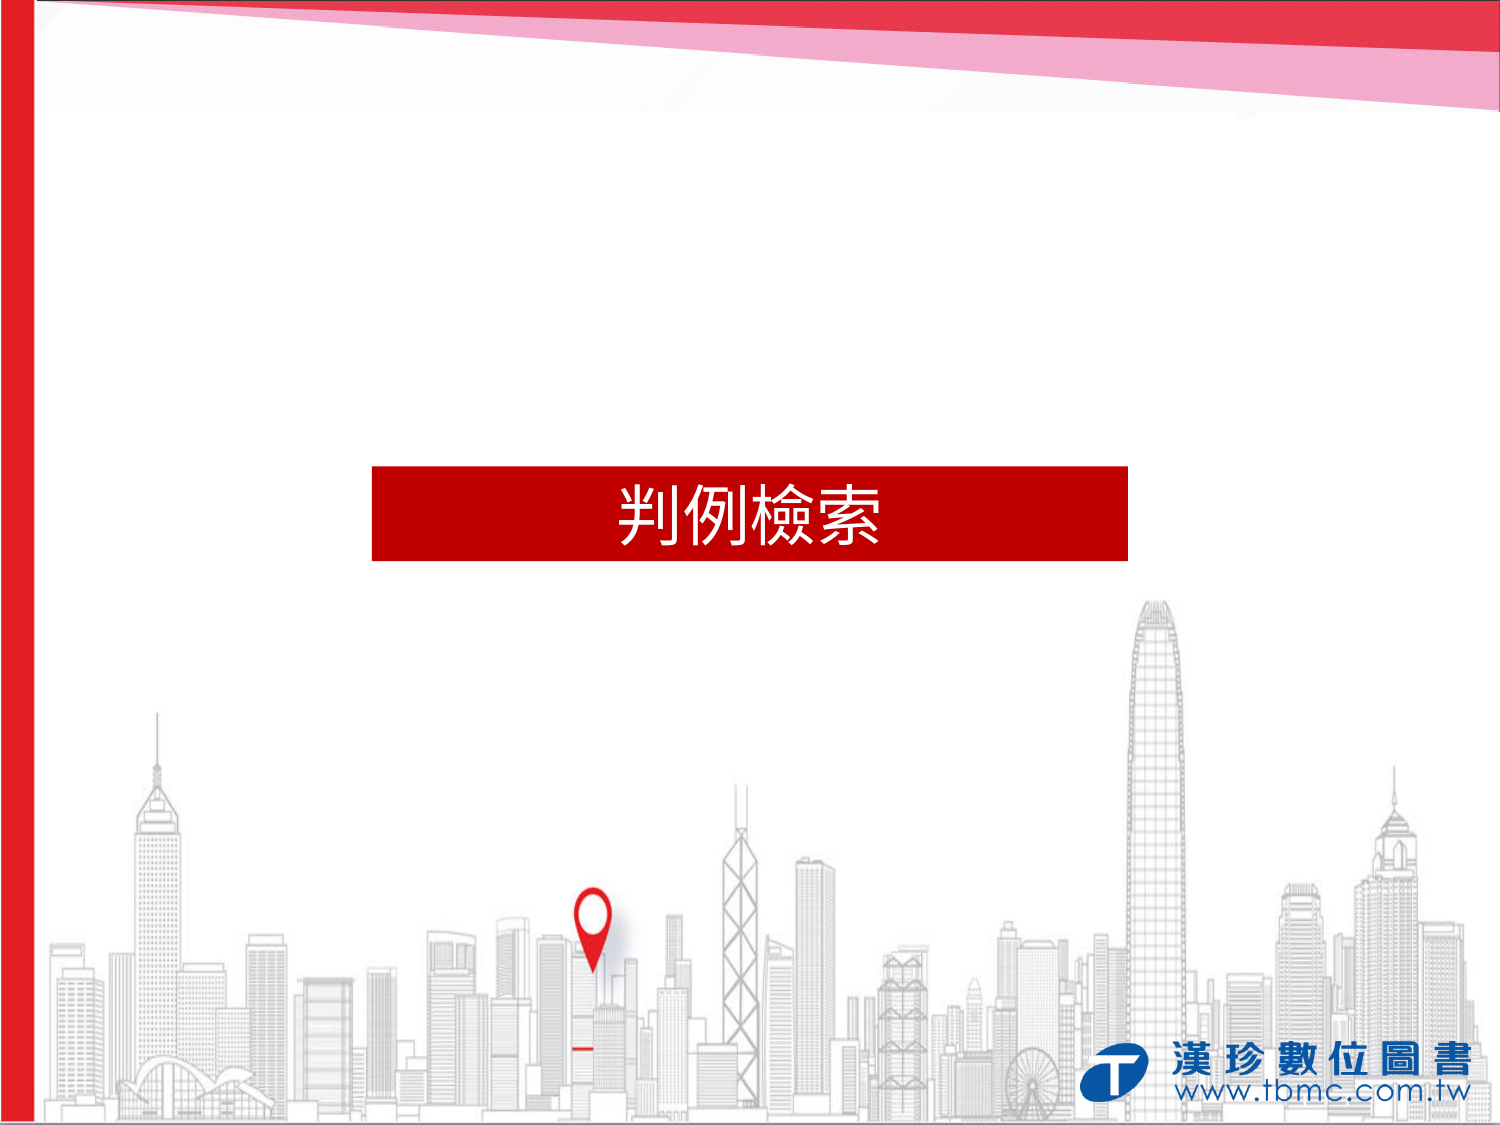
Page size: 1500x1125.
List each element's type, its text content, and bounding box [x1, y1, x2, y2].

text_box 判例檢索 [371, 466, 1128, 562]
picture [0, 0, 1500, 1125]
